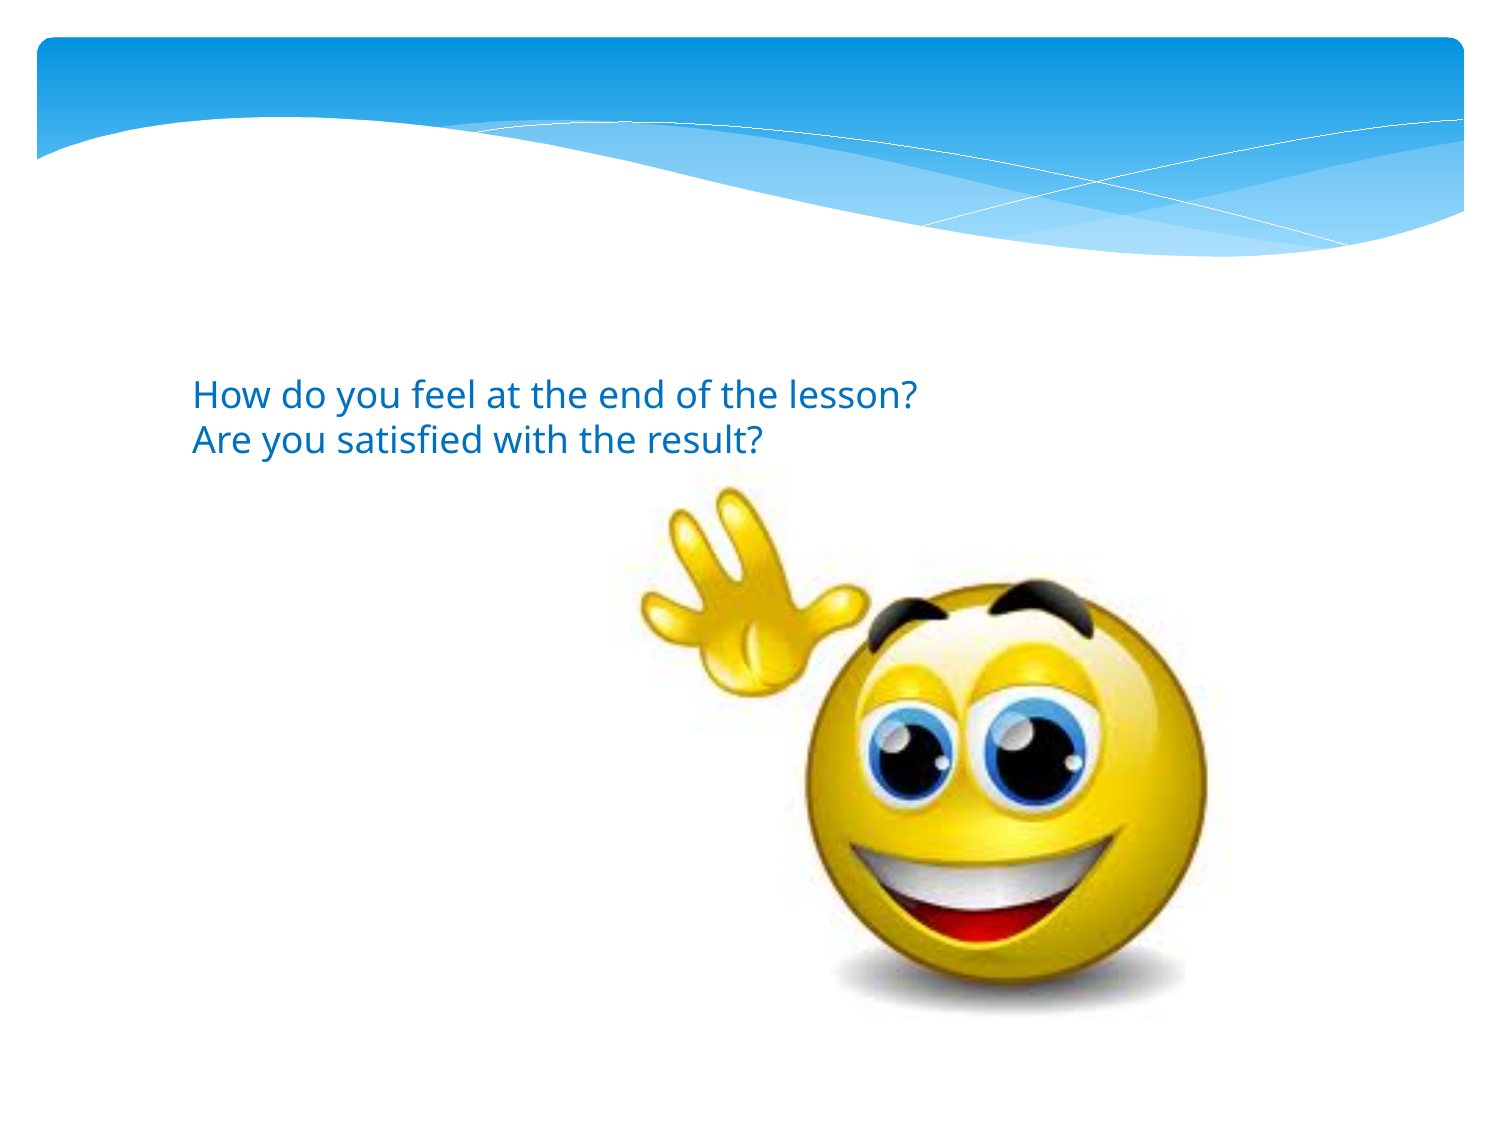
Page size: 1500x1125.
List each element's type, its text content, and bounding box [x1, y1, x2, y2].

text_box How do you feel at the end of the lesson? Are you satisfied with the result? [177, 363, 933, 468]
picture [609, 421, 1233, 1046]
